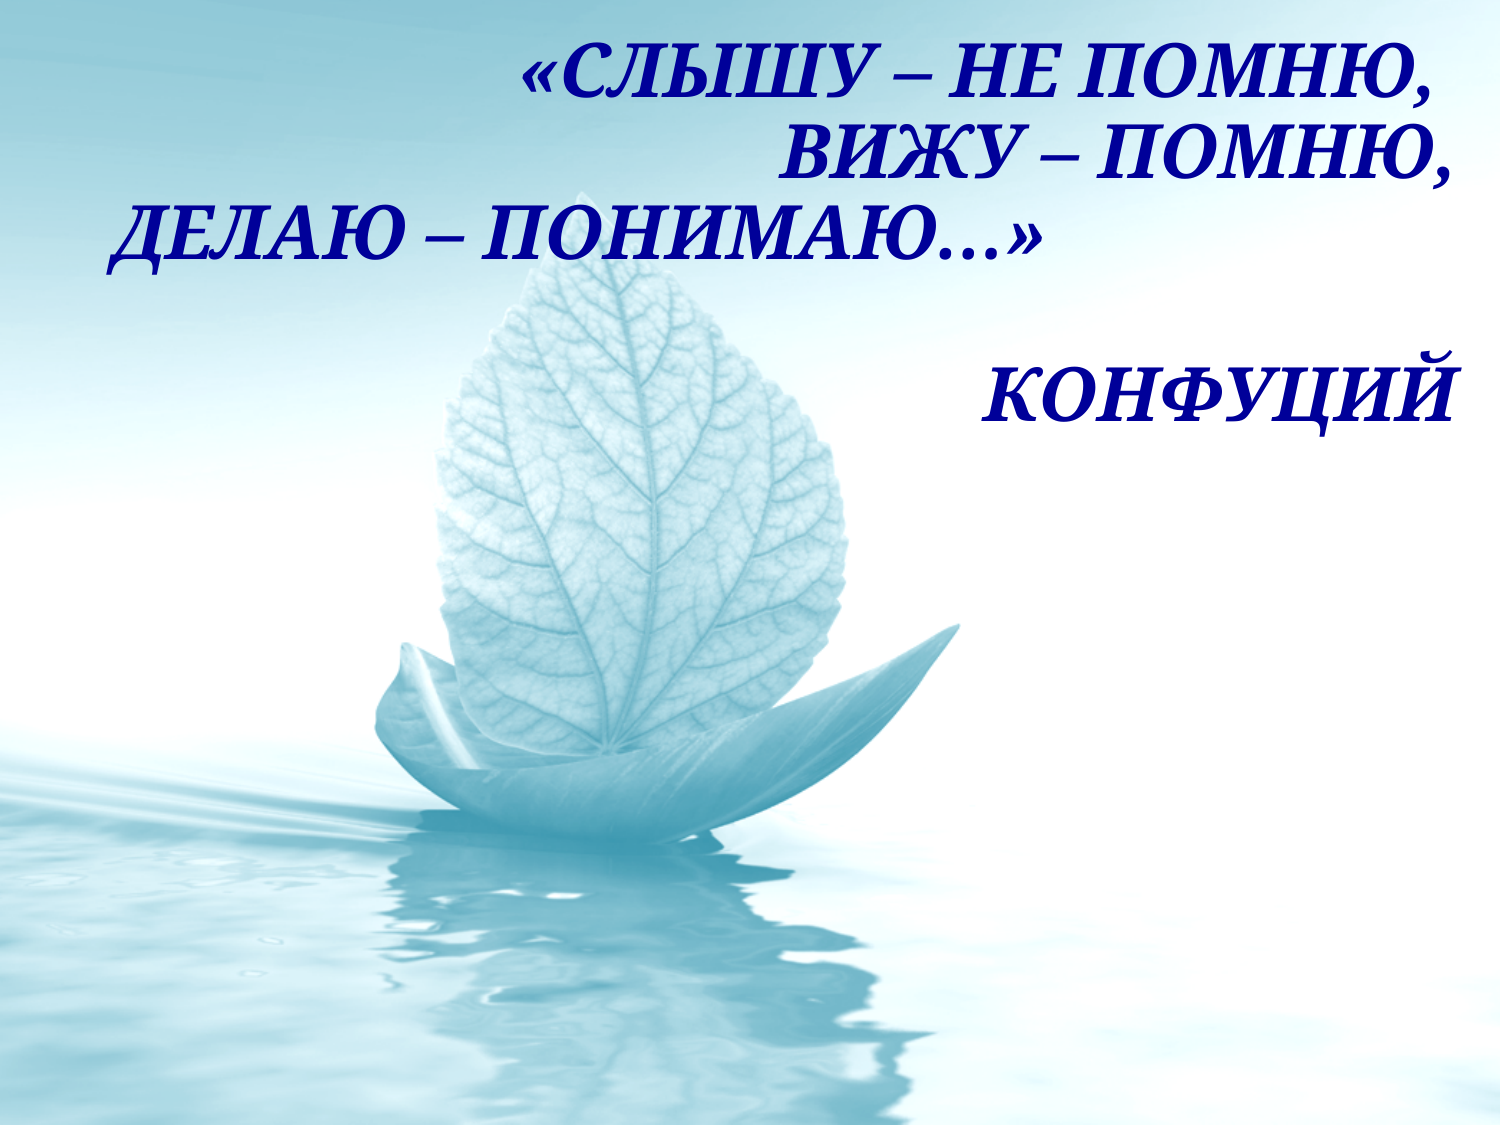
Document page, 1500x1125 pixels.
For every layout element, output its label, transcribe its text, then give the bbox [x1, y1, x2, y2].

title «Слышу – не помню, вижу – помню, делаю – понимаю…» Конфуций [76, 0, 1473, 471]
